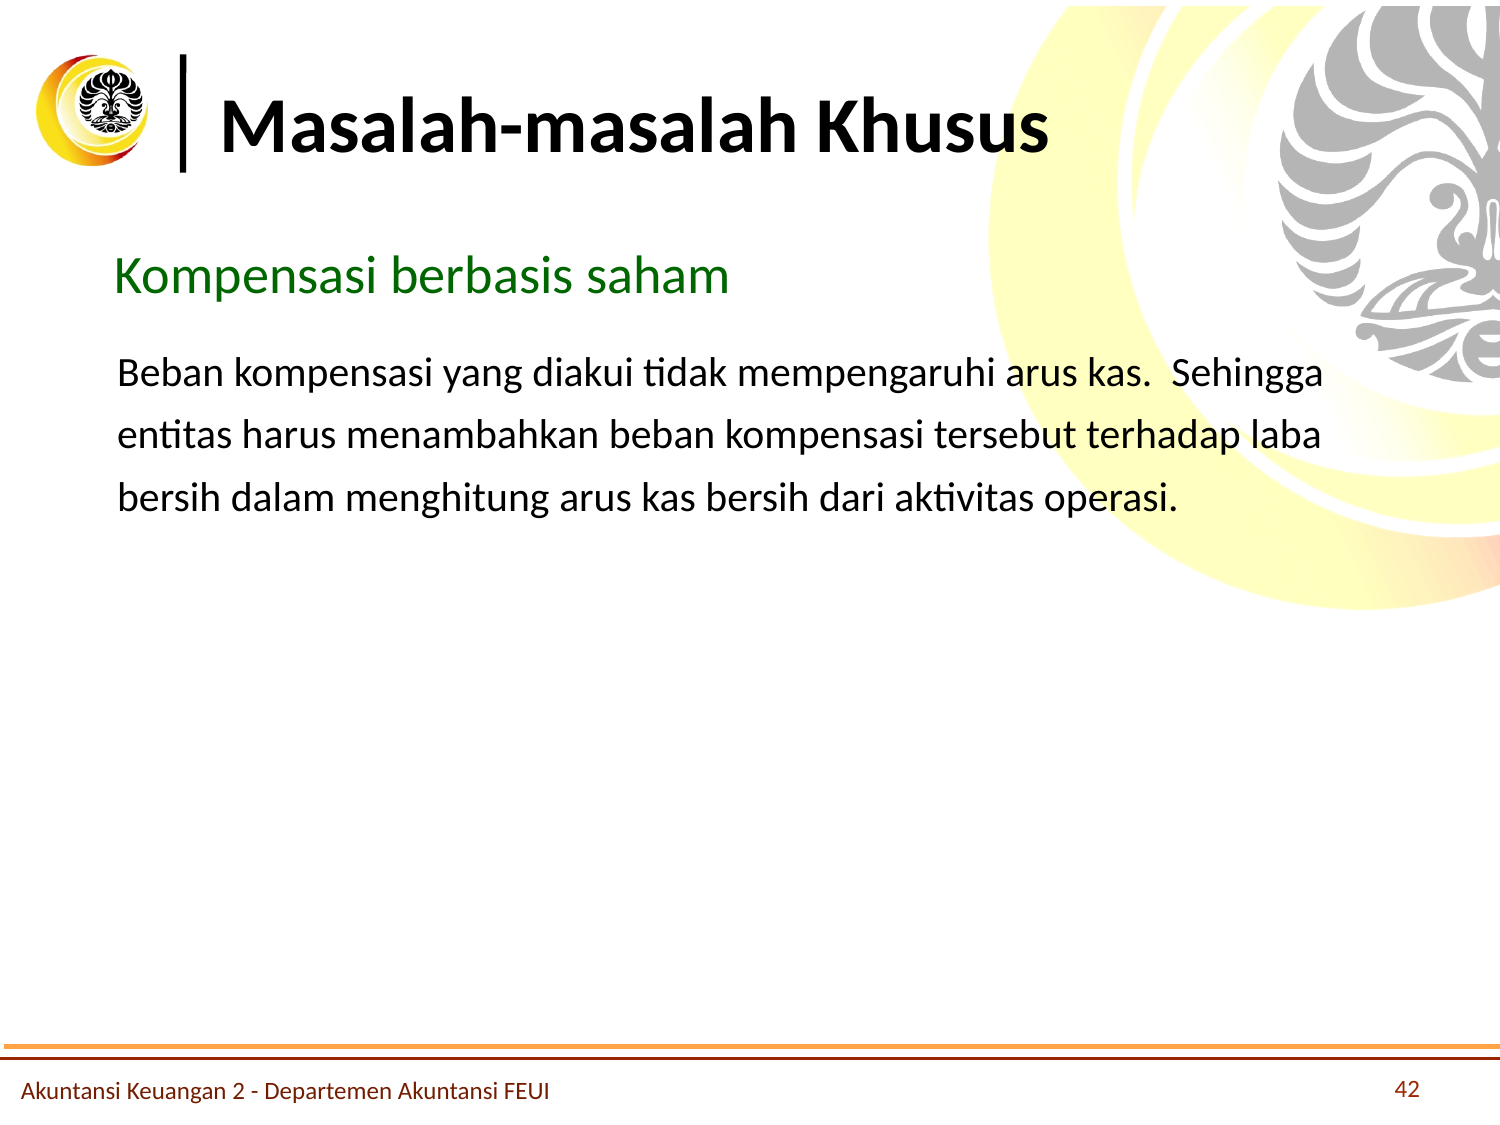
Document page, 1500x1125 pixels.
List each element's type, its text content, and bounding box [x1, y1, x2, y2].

text_box Beban kompensasi yang diakui tidak mempengaruhi arus kas. Sehingga entitas harus menambahkan beban kompensasi tersebut terhadap laba bersih dalam menghitung arus kas bersih dari aktivitas operasi. [64, 324, 1378, 528]
table_cell [987, 6, 1500, 610]
picture [36, 54, 148, 166]
slide_number 42 [1084, 1034, 1436, 1111]
title Masalah-masalah Khusus [204, 42, 1377, 200]
footer Akuntansi Keuangan 2 - Departemen Akuntansi FEUI [5, 1036, 929, 1113]
text_box Kompensasi berbasis saham [99, 232, 1338, 312]
